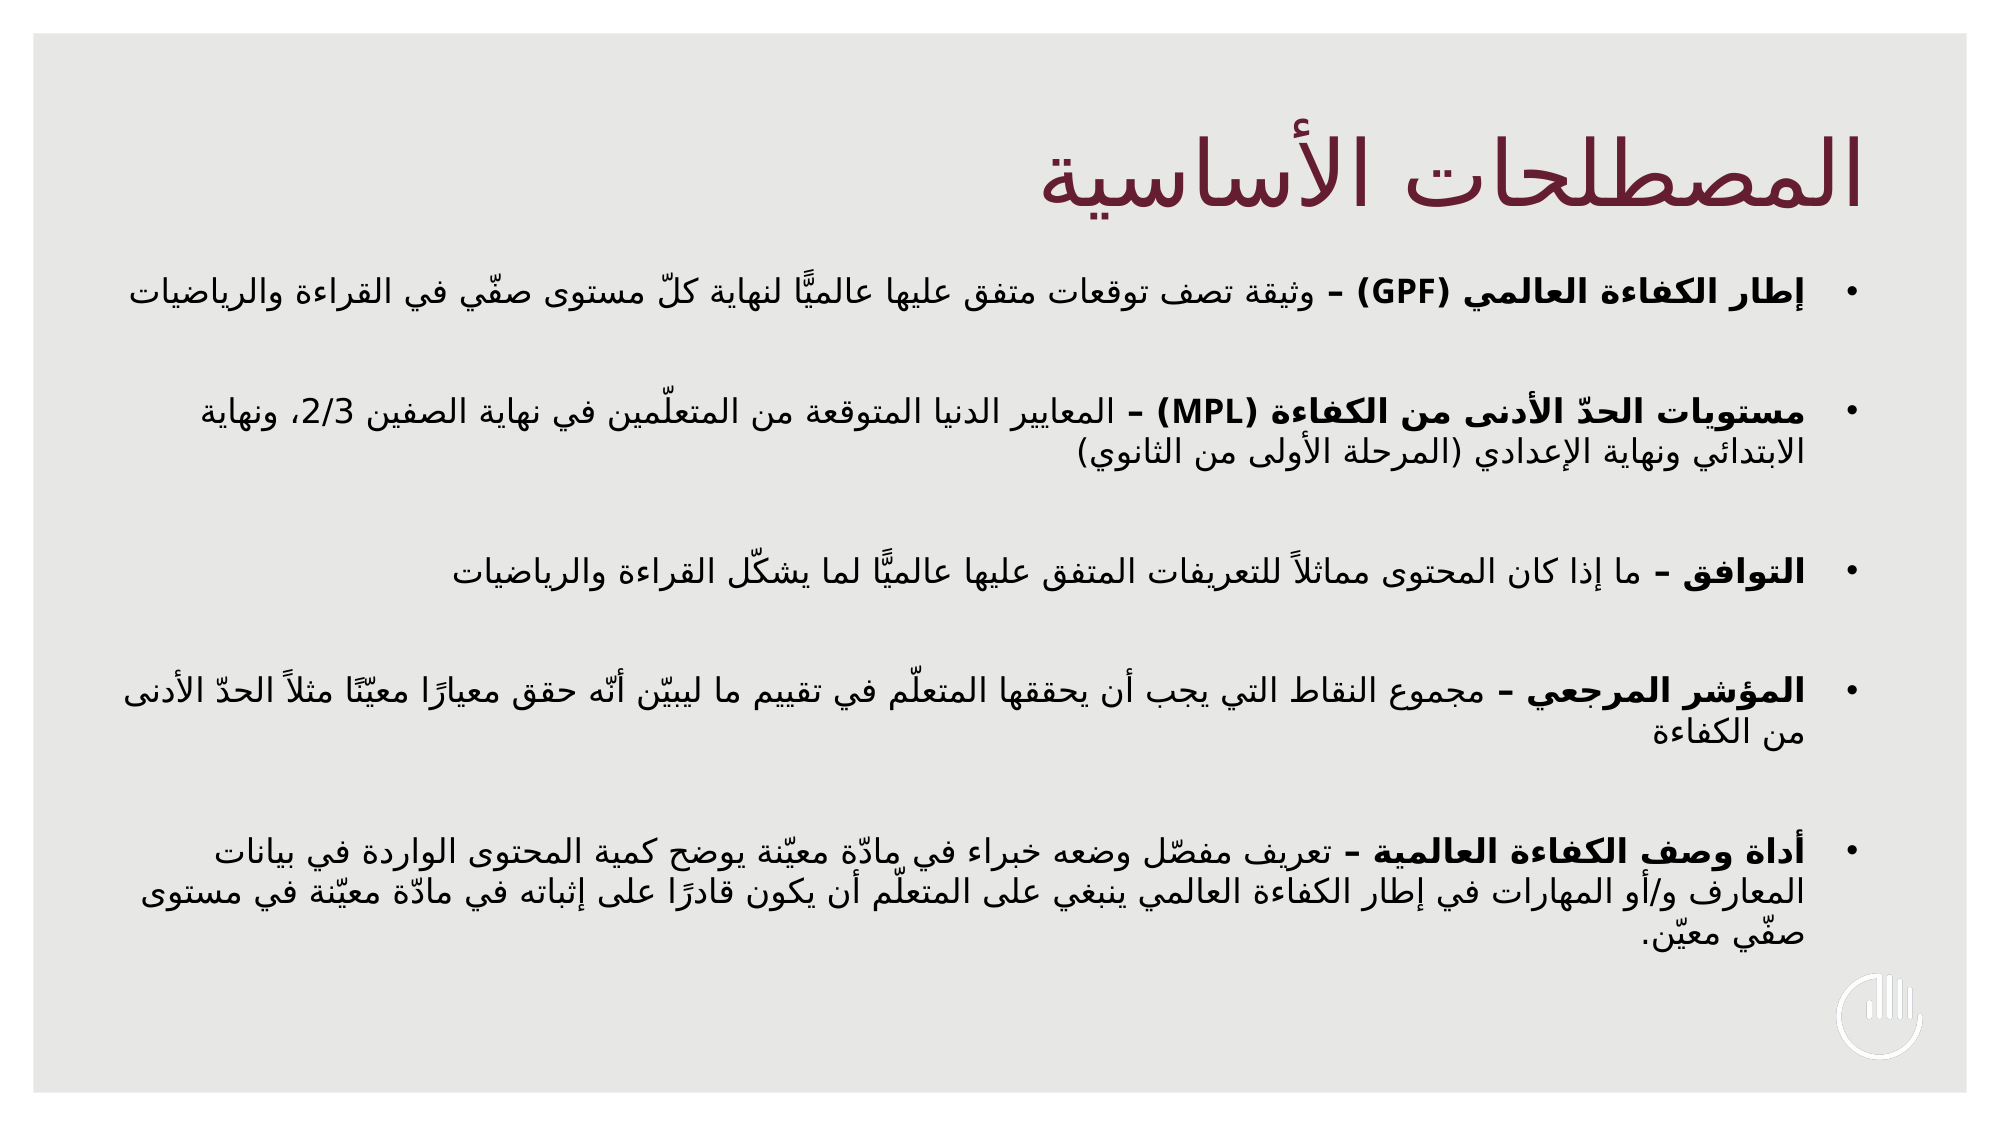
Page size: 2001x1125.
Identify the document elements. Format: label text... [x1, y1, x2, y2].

title المصطلحات الأساسية [99, 106, 1884, 233]
picture [1818, 964, 1949, 1071]
list إطار الكفاءة العالمي (GPF) – وثيقة تصف توقعات متفق عليها عالميًّا لنهاية كلّ مستوى صفّي في القراءة والرياضيات مستويات الحدّ الأدنى من الكفاءة (MPL) – المعايير الدنيا المتوقعة من المتعلّمين في نهاية الصفين 2/3، ونهاية الابتدائي ونهاية الإعدادي (المرحلة الأولى من الثانوي) التوافق – ما إذا كان المحتوى مماثلاً للتعريفات المتفق عليها عالميًّا لما يشكّل القراءة والرياضيات المؤشر المرجعي – مجموع النقاط التي يجب أن يحققها المتعلّم في تقييم ما ليبيّن أنّه حقق معيارًا معيّنًا مثلاً الحدّ الأدنى من الكفاءة أداة وصف الكفاءة العالمية – تعريف مفصّل وضعه خبراء في مادّة معيّنة يوضح كمية المحتوى الواردة في بيانات المعارف و/أو المهارات في إطار الكفاءة العالمي ينبغي على المتعلّم أن يكون قادرًا على إثباته في مادّة معيّنة في مستوى صفّي معيّن. [99, 262, 1884, 988]
